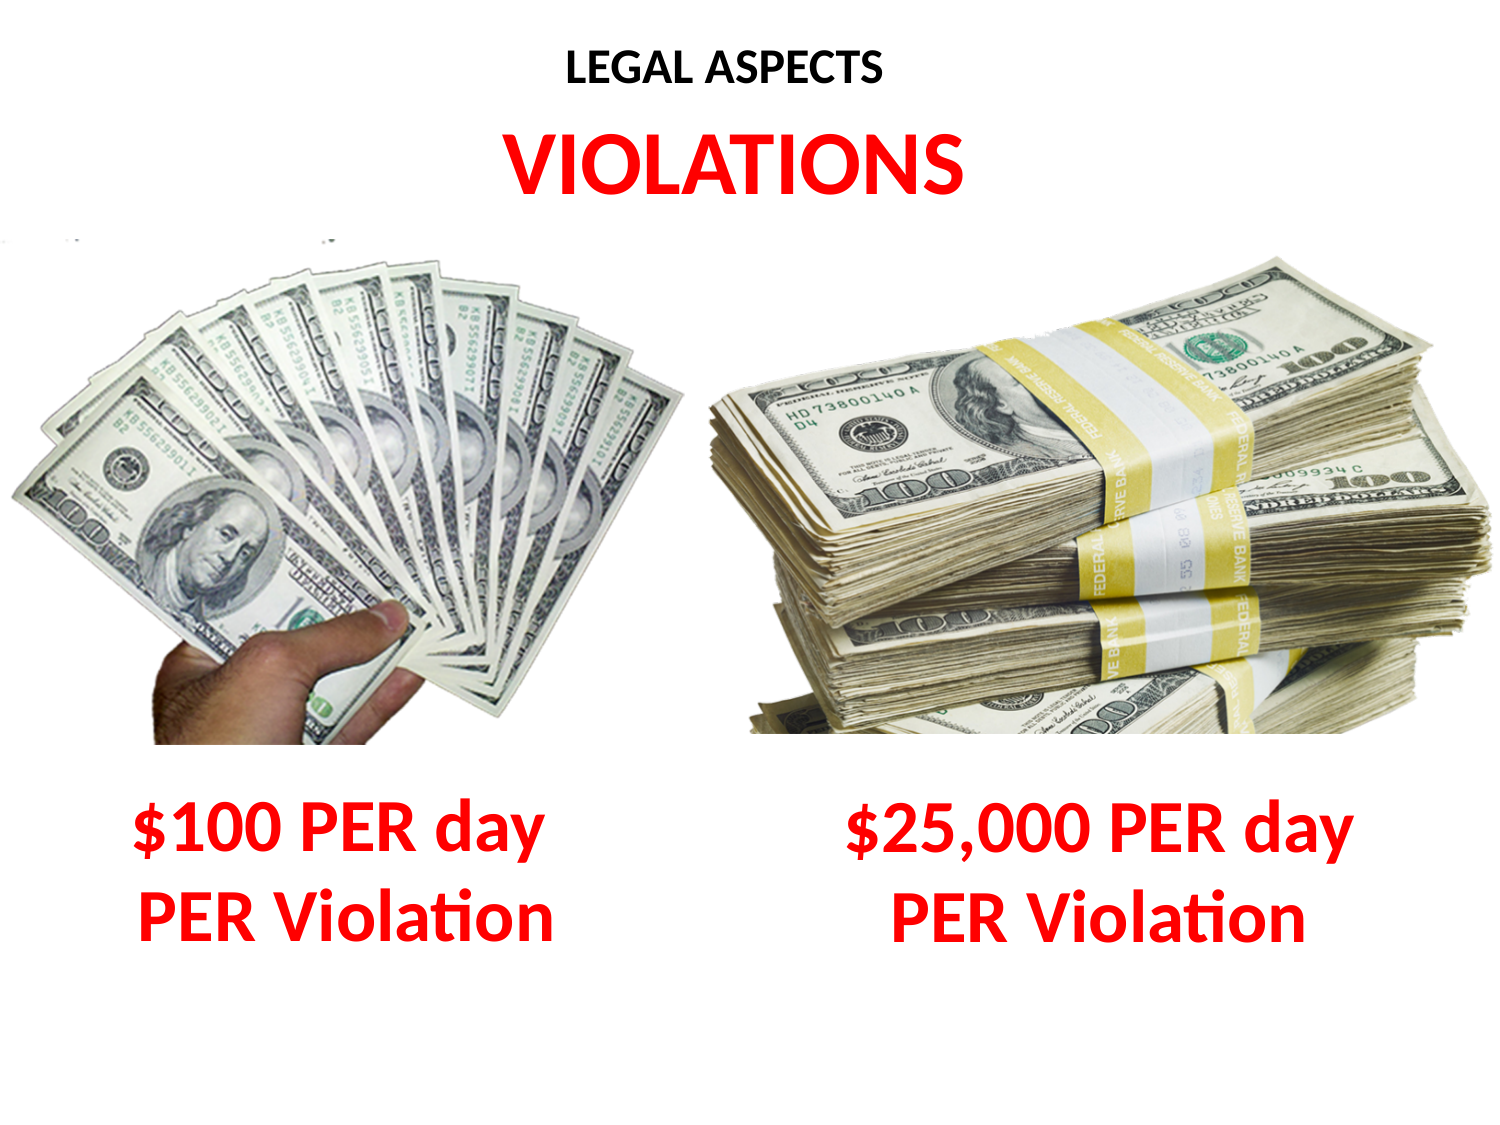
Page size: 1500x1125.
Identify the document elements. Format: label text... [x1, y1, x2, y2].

text_box $100 PER day PER Violation [9, 769, 685, 965]
text_box VIOLATIONS [262, 107, 1107, 222]
picture [0, 239, 1500, 745]
text_box $25,000 PER day PER Violation [768, 770, 1431, 965]
text_box LEGAL ASPECTS [550, 26, 900, 102]
